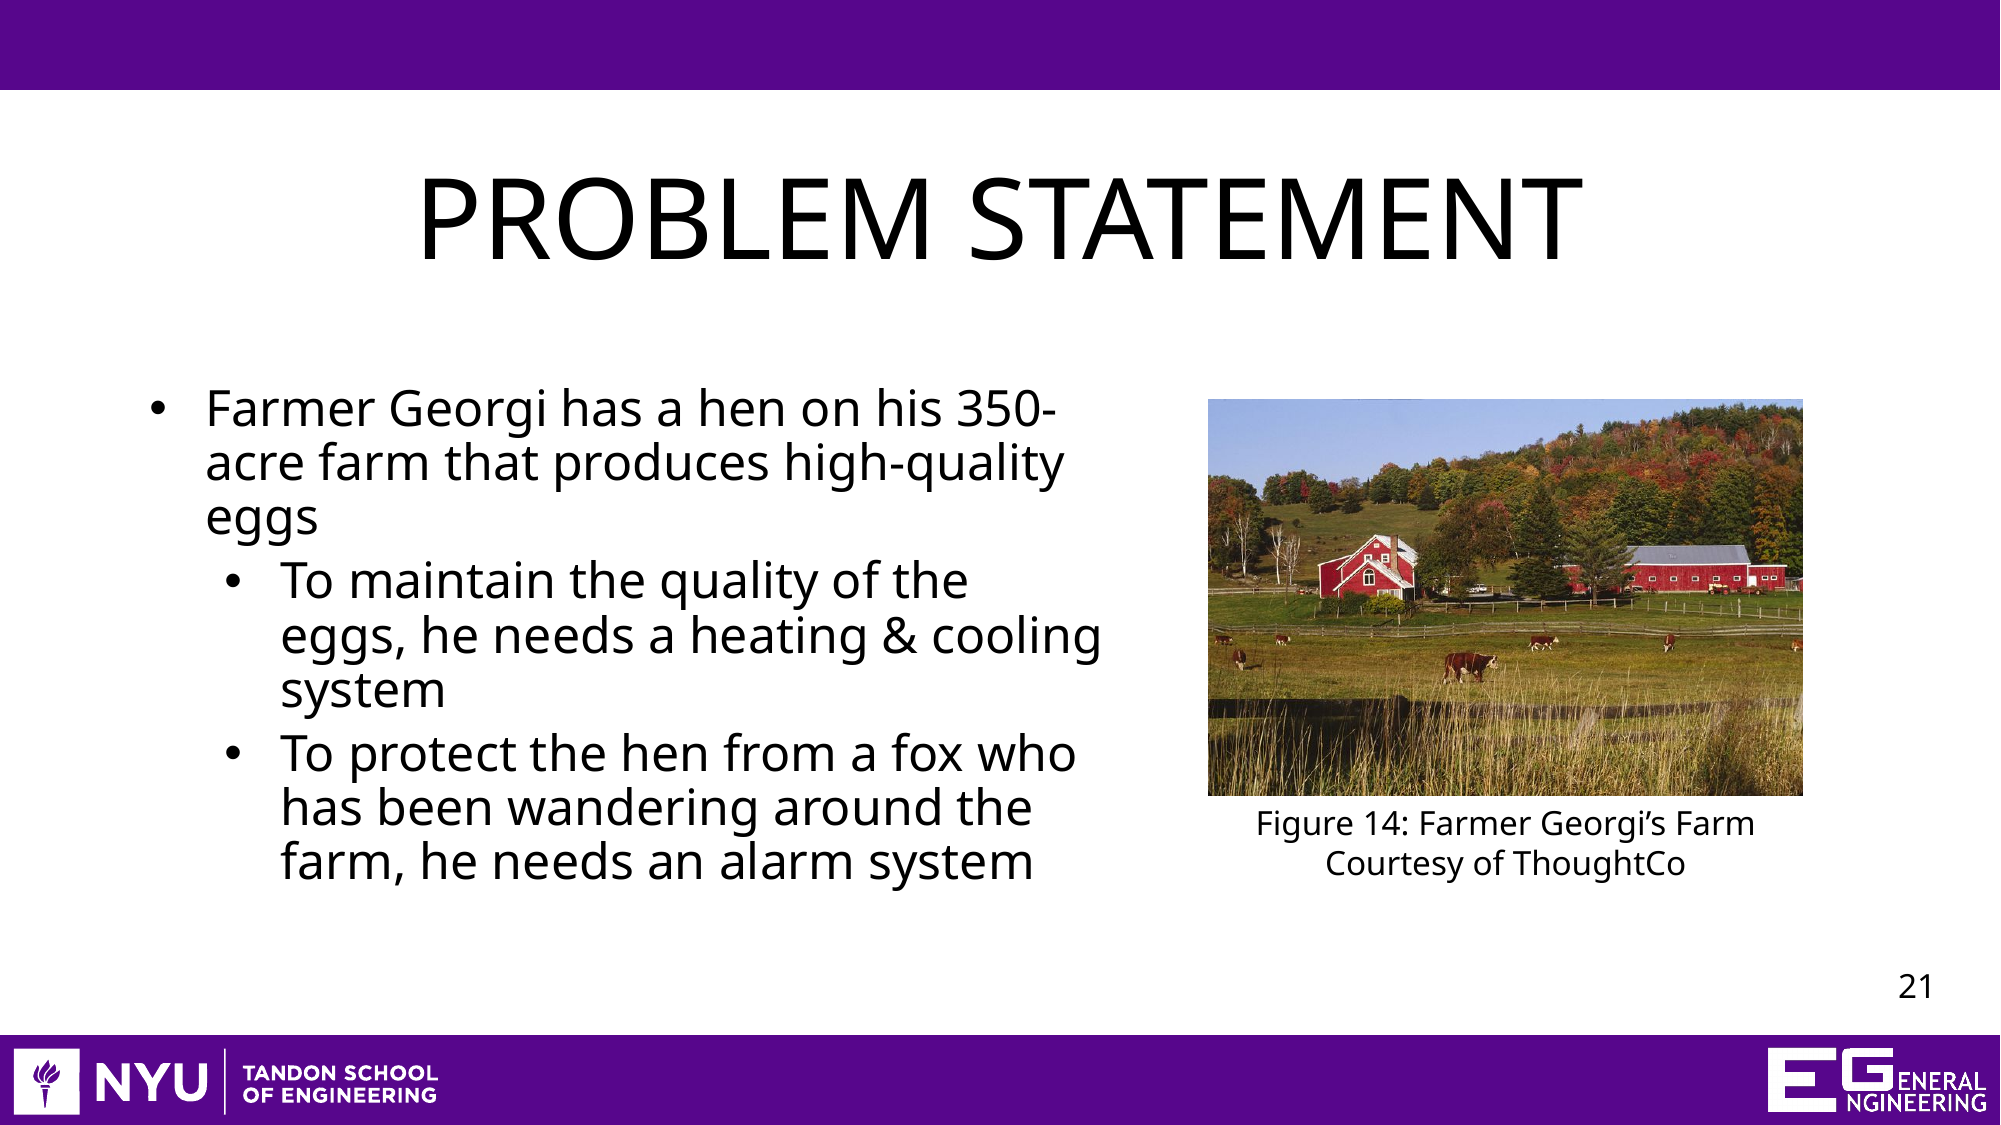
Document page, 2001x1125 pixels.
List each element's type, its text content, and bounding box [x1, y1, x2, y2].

text_box Figure 14: Farmer Georgi’s Farm Courtesy of ThoughtCo [1157, 795, 1855, 890]
title PROBLEM STATEMENT [92, 132, 1908, 292]
picture [1752, 1031, 2000, 1125]
subtitle Farmer Georgi has a hen on his 350-acre farm that produces high-quality eggs To maintain the quality of the eggs, he needs a heating & cooling system To protect the hen from a fox who has been wandering around the farm, he needs an alarm system [134, 315, 1120, 959]
text_box [0, 0, 2000, 91]
picture [13, 1048, 438, 1115]
text_box [0, 1034, 1752, 1125]
text_box 21 [1802, 958, 1951, 1013]
picture [1208, 399, 1803, 796]
